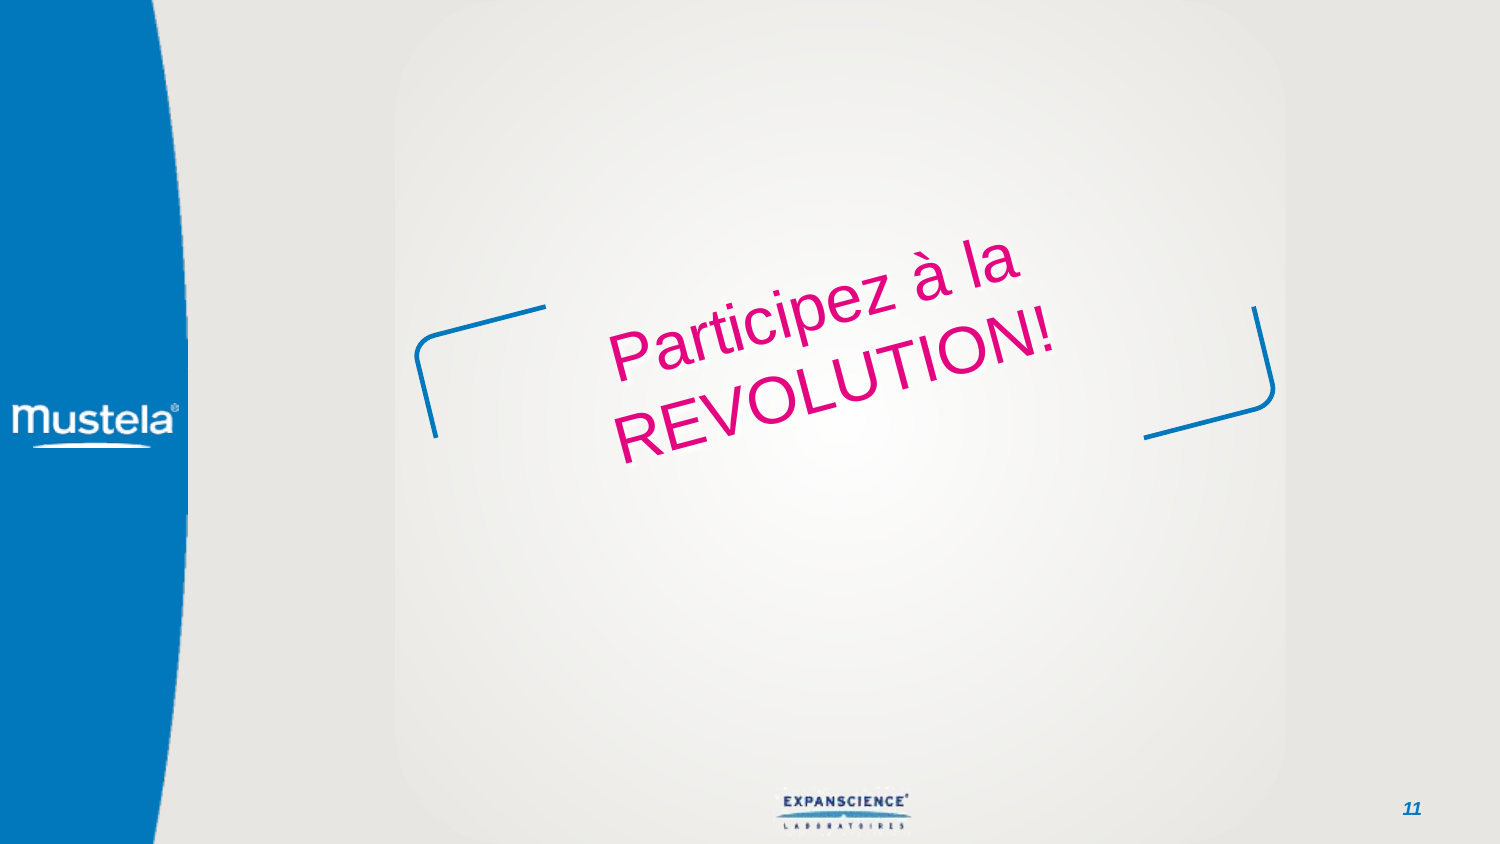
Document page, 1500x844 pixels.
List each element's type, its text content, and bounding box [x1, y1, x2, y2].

slide_number 11 [1086, 785, 1437, 831]
picture [0, 0, 188, 844]
text_box [414, 304, 547, 439]
title Participez à la REVOLUTION! [405, 180, 1278, 577]
picture [773, 787, 915, 836]
text_box [1143, 306, 1276, 440]
